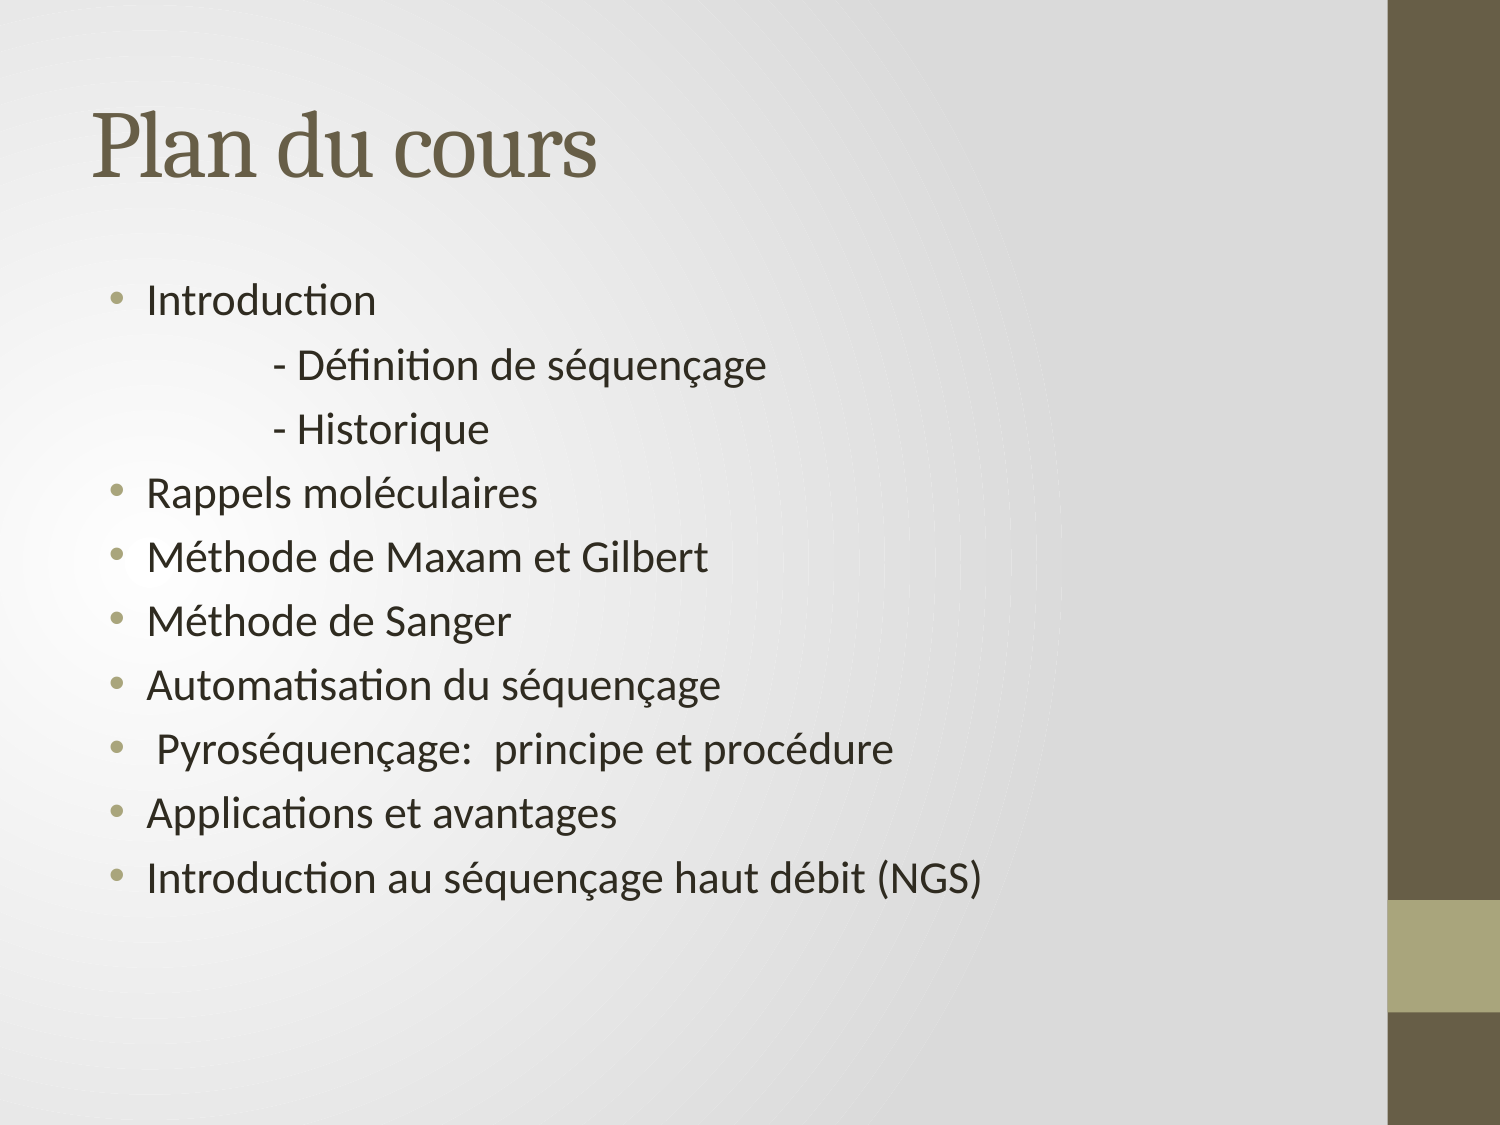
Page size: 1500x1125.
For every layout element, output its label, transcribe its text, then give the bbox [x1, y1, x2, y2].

title Plan du cours [75, 45, 1325, 233]
list Introduction - Définition de séquençage - Historique Rappels moléculaires Méthode de Maxam et Gilbert Méthode de Sanger Automatisation du séquençage Pyroséquençage: principe et procédure Applications et avantages Introduction au séquençage haut débit (NGS) [75, 262, 1325, 1050]
